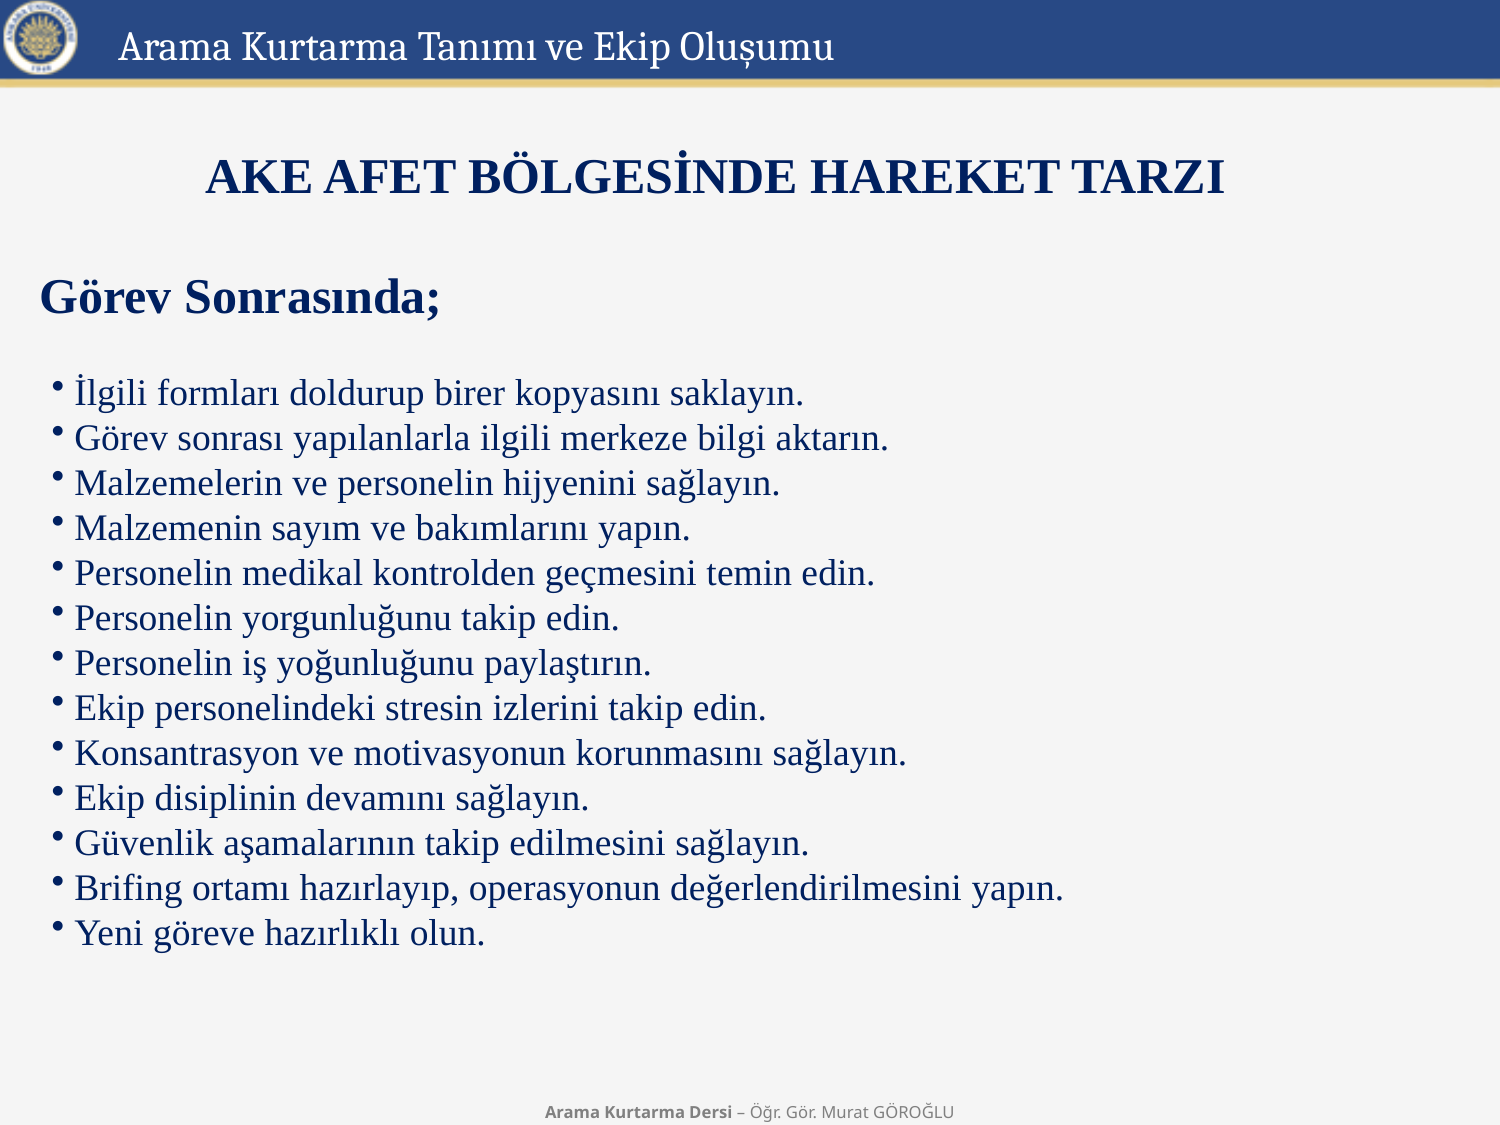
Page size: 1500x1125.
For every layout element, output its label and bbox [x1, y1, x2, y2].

list [0, 0, 1500, 1125]
